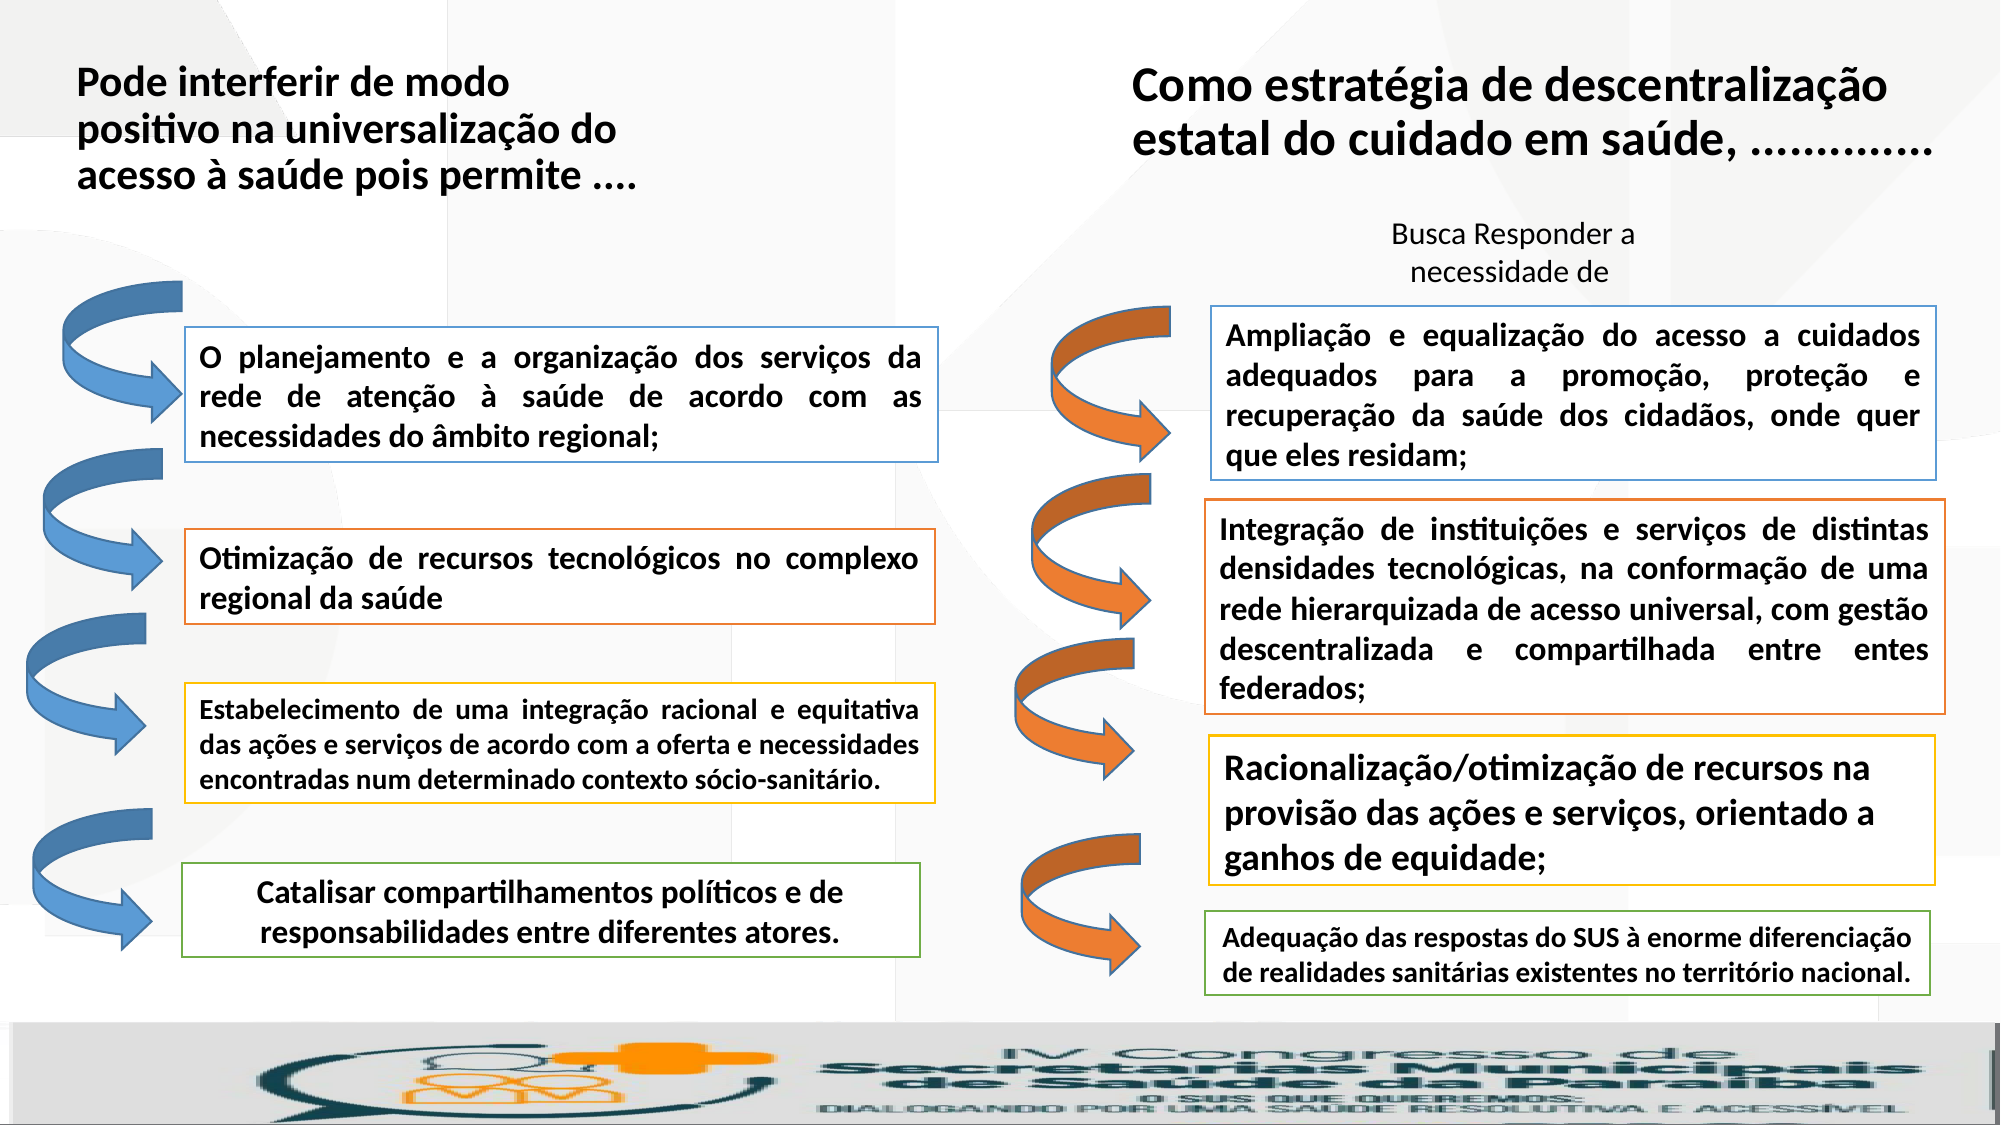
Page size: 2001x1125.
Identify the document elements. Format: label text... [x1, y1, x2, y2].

text_box O planejamento e a organização dos serviços da rede de atenção à saúde de acordo com as necessidades do âmbito regional; [184, 326, 939, 463]
text_box Otimização de recursos tecnológicos no complexo regional da saúde [184, 528, 936, 625]
text_box [42, 448, 164, 592]
text_box [1020, 833, 1142, 977]
text_box [1014, 637, 1136, 782]
text_box Catalisar compartilhamentos políticos e de responsabilidades entre diferentes atores. [181, 862, 921, 958]
text_box [1050, 305, 1172, 464]
picture [0, 0, 2001, 1125]
text_box Adequação das respostas do SUS à enorme diferenciação de realidades sanitárias existentes no território nacional. [1204, 910, 1931, 996]
text_box Integração de instituições e serviços de distintas densidades tecnológicas, na conformação de uma rede hierarquizada de acesso universal, com gestão descentralizada e compartilhada entre entes federados; [1204, 498, 1946, 715]
text_box Como estratégia de descentralização estatal do cuidado em saúde, .............. [1109, 51, 1945, 241]
text_box [26, 612, 147, 757]
text_box [32, 808, 153, 952]
text_box [1031, 472, 1152, 631]
text_box Estabelecimento de uma integração racional e equitativa das ações e serviços de acordo com a oferta e necessidades encontradas num determinado contexto sócio-sanitário. [184, 682, 936, 804]
text_box Busca Responder a necessidade de [1366, 204, 1661, 300]
text_box Racionalização/otimização de recursos na provisão das ações e serviços, orientado a ganhos de equidade; [1208, 734, 1936, 886]
text_box Ampliação e equalização do acesso a cuidados adequados para a promoção, proteção e recuperação da saúde dos cidadãos, onde quer que eles residam; [1210, 305, 1937, 481]
text_box Pode interferir de modo positivo na universalização do acesso à saúde pois permite .... [55, 51, 654, 241]
text_box [62, 280, 183, 425]
